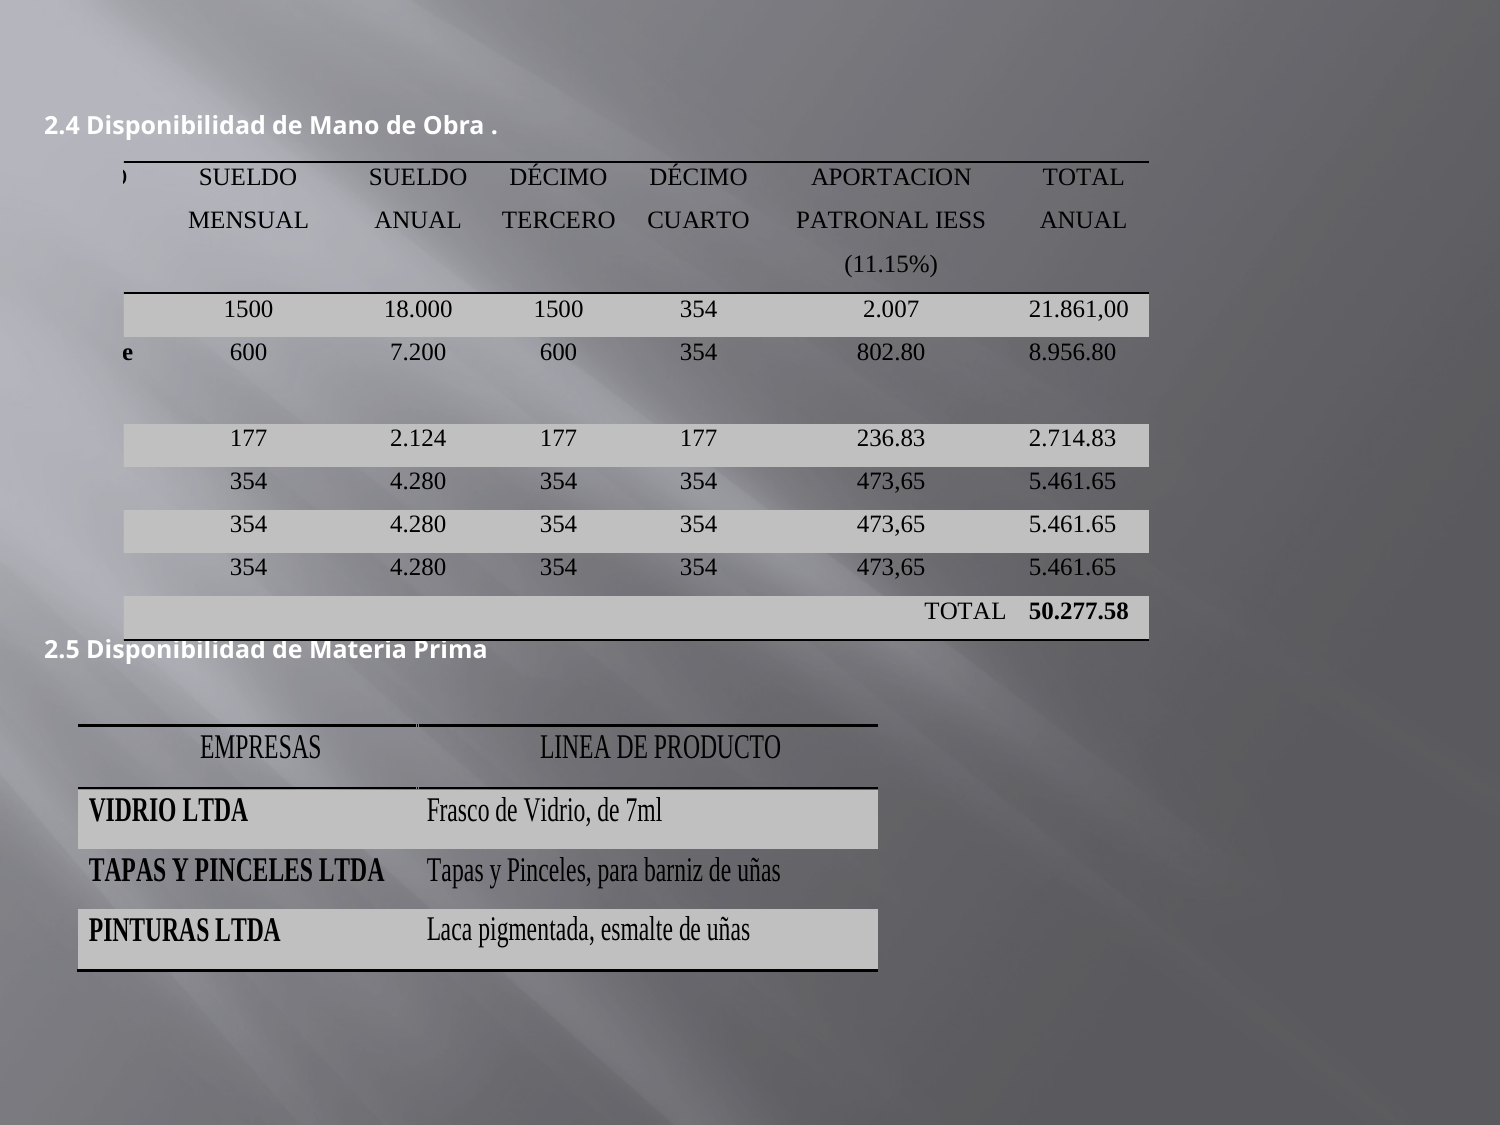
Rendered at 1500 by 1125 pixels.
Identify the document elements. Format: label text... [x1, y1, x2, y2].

picture [76, 724, 916, 1059]
subtitle 2.4 Disponibilidad de Mano de Obra . 2.5 Disponibilidad de Materia Prima [29, 101, 1459, 1106]
picture [123, 160, 1291, 705]
